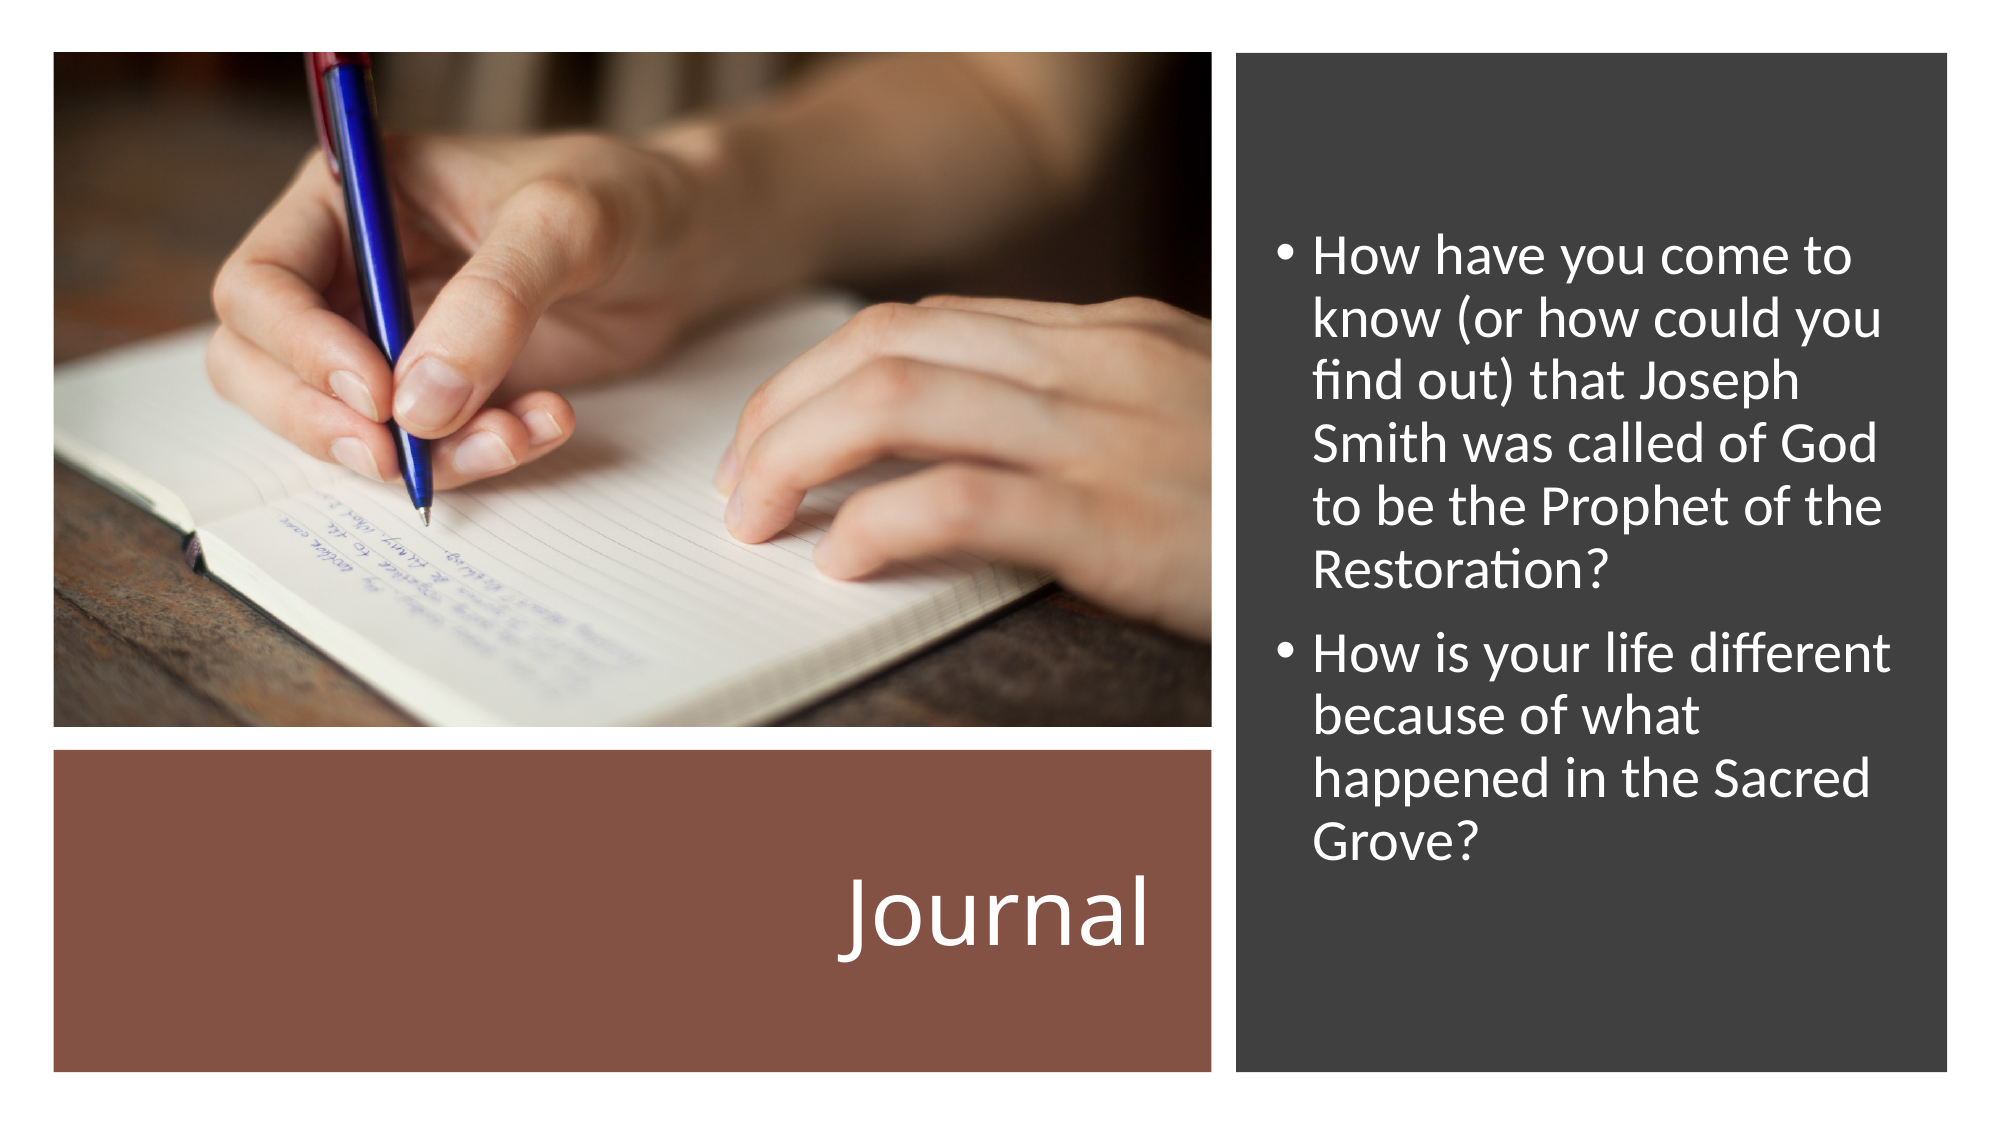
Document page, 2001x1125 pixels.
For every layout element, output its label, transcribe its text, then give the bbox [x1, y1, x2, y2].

text_box [53, 749, 1212, 1073]
title Journal [85, 782, 1168, 1049]
list How have you come to know (or how could you find out) that Joseph Smith was called of God to be the Prophet of the Restoration? How is your life different because of what happened in the Sacred Grove? [1260, 150, 1914, 947]
text_box [1235, 52, 1948, 1073]
picture [53, 52, 1212, 727]
